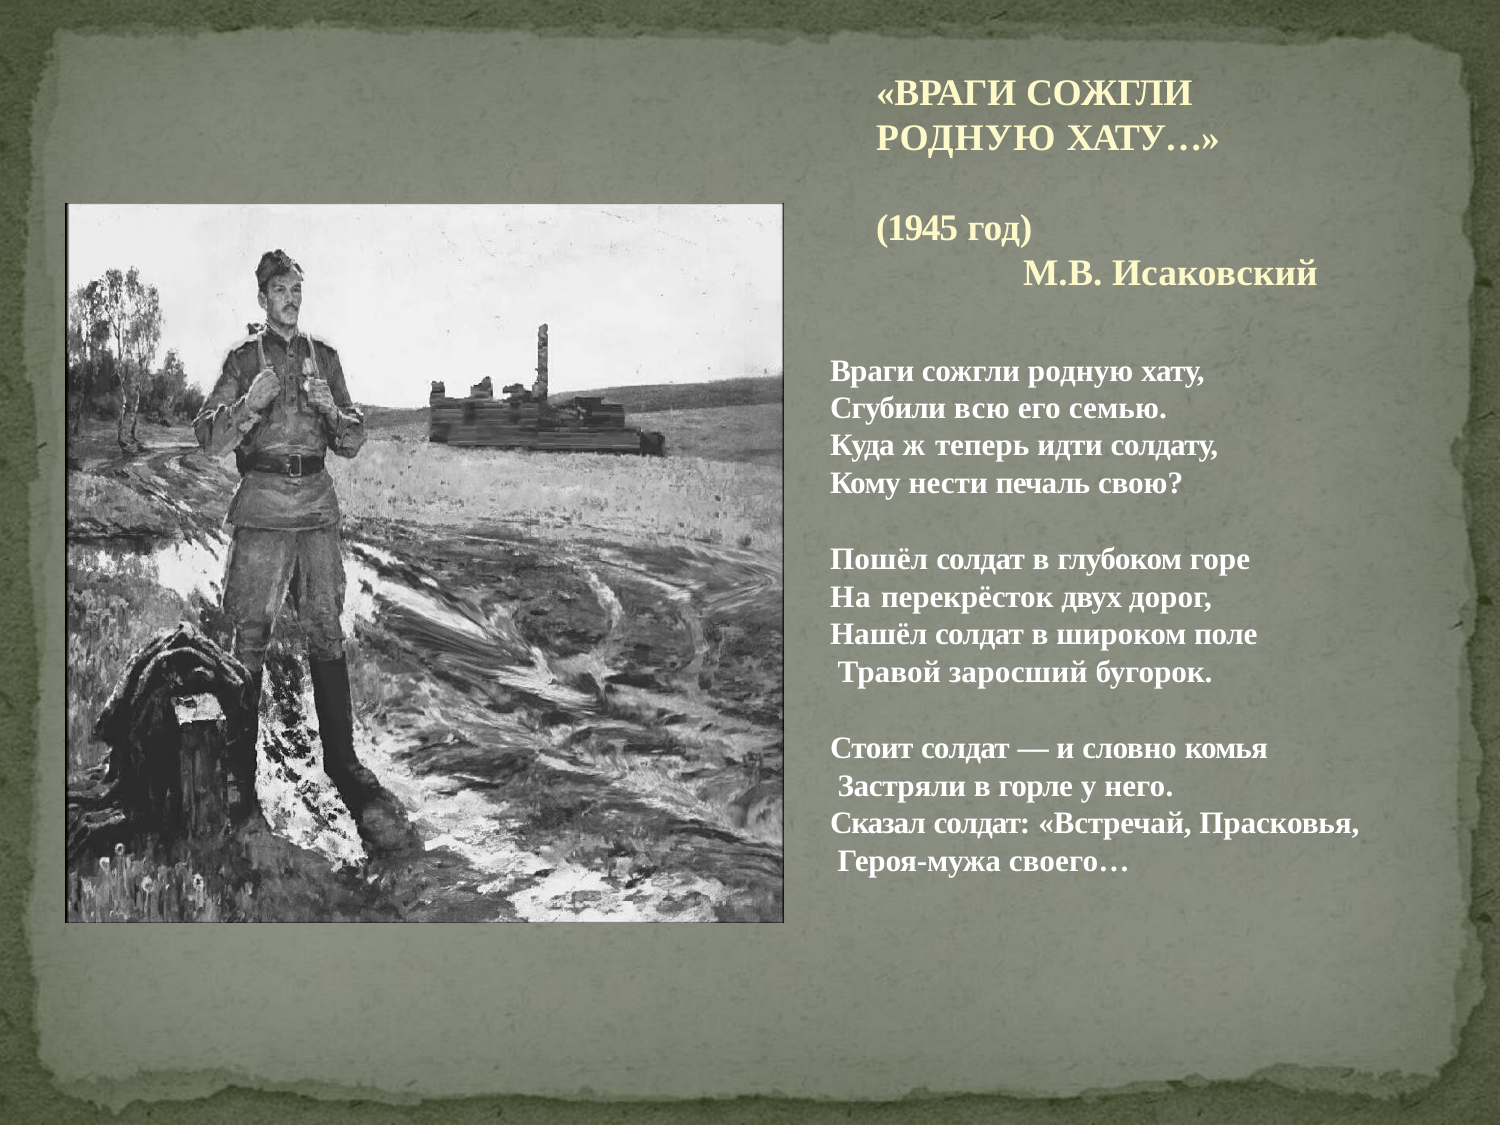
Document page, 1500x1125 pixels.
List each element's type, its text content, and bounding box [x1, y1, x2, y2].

title «ВРАГИ СОЖГЛИ РОДНУЮ ХАТУ…» (1945 год) М.В. Исаковский [874, 66, 1319, 293]
picture [0, 0, 1500, 1125]
text_box Враги сожгли родную хату, Сгубили всю его семью. Куда ж теперь идти солдату, Кому нести печаль свою? Пошёл солдат в глубоком горе На перекрёсток двух дорог, Нашёл солдат в широком поле Травой заросший бугорок. Стоит солдат — и словно комья Застряли в горле у него. Сказал солдат: «Встречай, Прасковья, Героя-мужа своего… [828, 348, 1365, 878]
